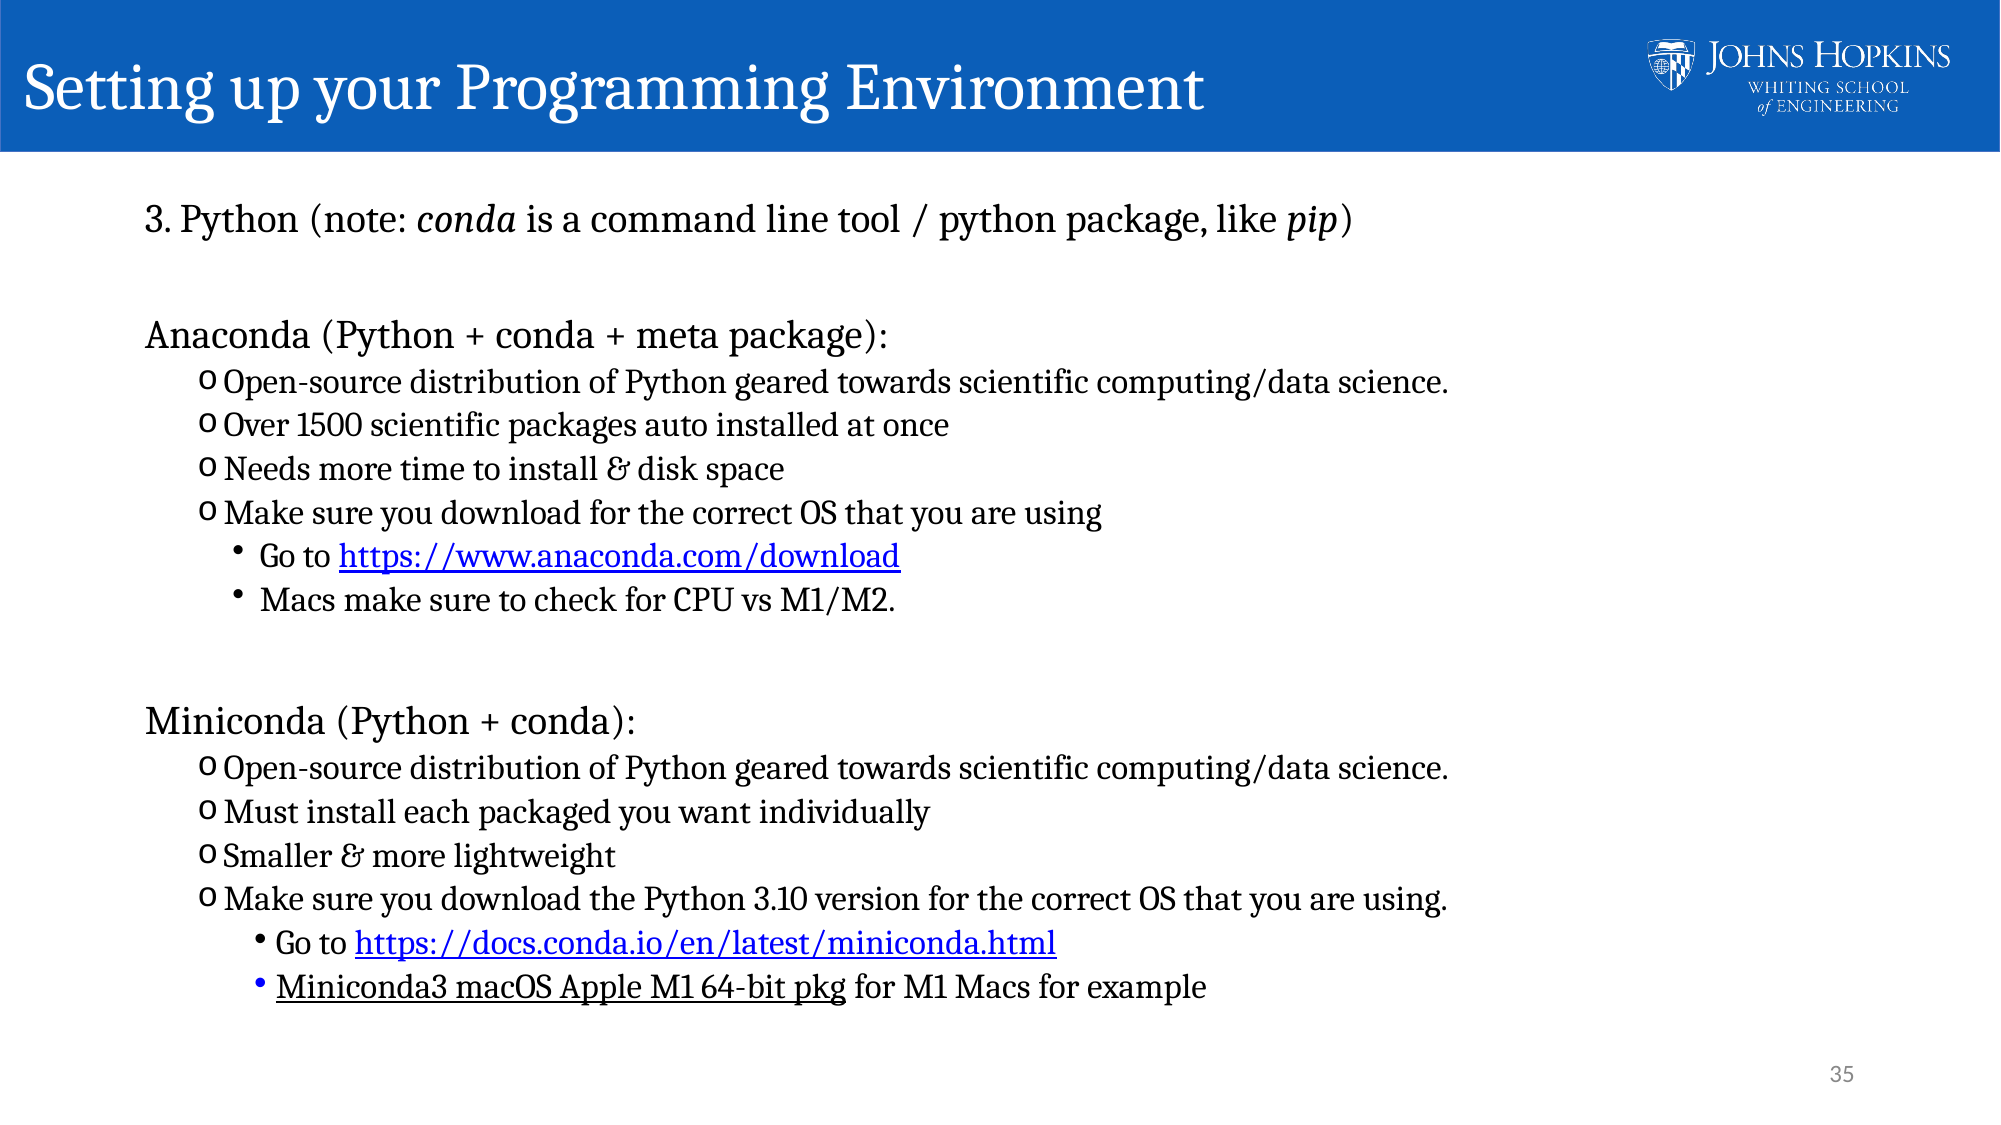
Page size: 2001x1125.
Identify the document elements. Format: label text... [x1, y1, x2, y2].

picture [1596, 0, 2000, 162]
list 3. Python (note: conda is a command line tool / python package, like pip) Anaconda (Python + conda + meta package): Open-source distribution of Python geared towards scientific computing/data science. Over 1500 scientific packages auto installed at once Needs more time to install & disk space Make sure you download for the correct OS that you are using Go to https://www.anaconda.com/download Macs make sure to check for CPU vs M1/M2. Miniconda (Python + conda): Open-source distribution of Python geared towards scientific computing/data science. Must install each packaged you want individually Smaller & more lightweight Make sure you download the Python 3.10 version for the correct OS that you are using. Go to https://docs.conda.io/en/latest/miniconda.html Miniconda3 macOS Apple M1 64-bit pkg for M1 Macs for example [136, 189, 1863, 1014]
title Setting up your Programming Environment [17, 26, 1631, 149]
slide_number 35 [1819, 1051, 1863, 1094]
